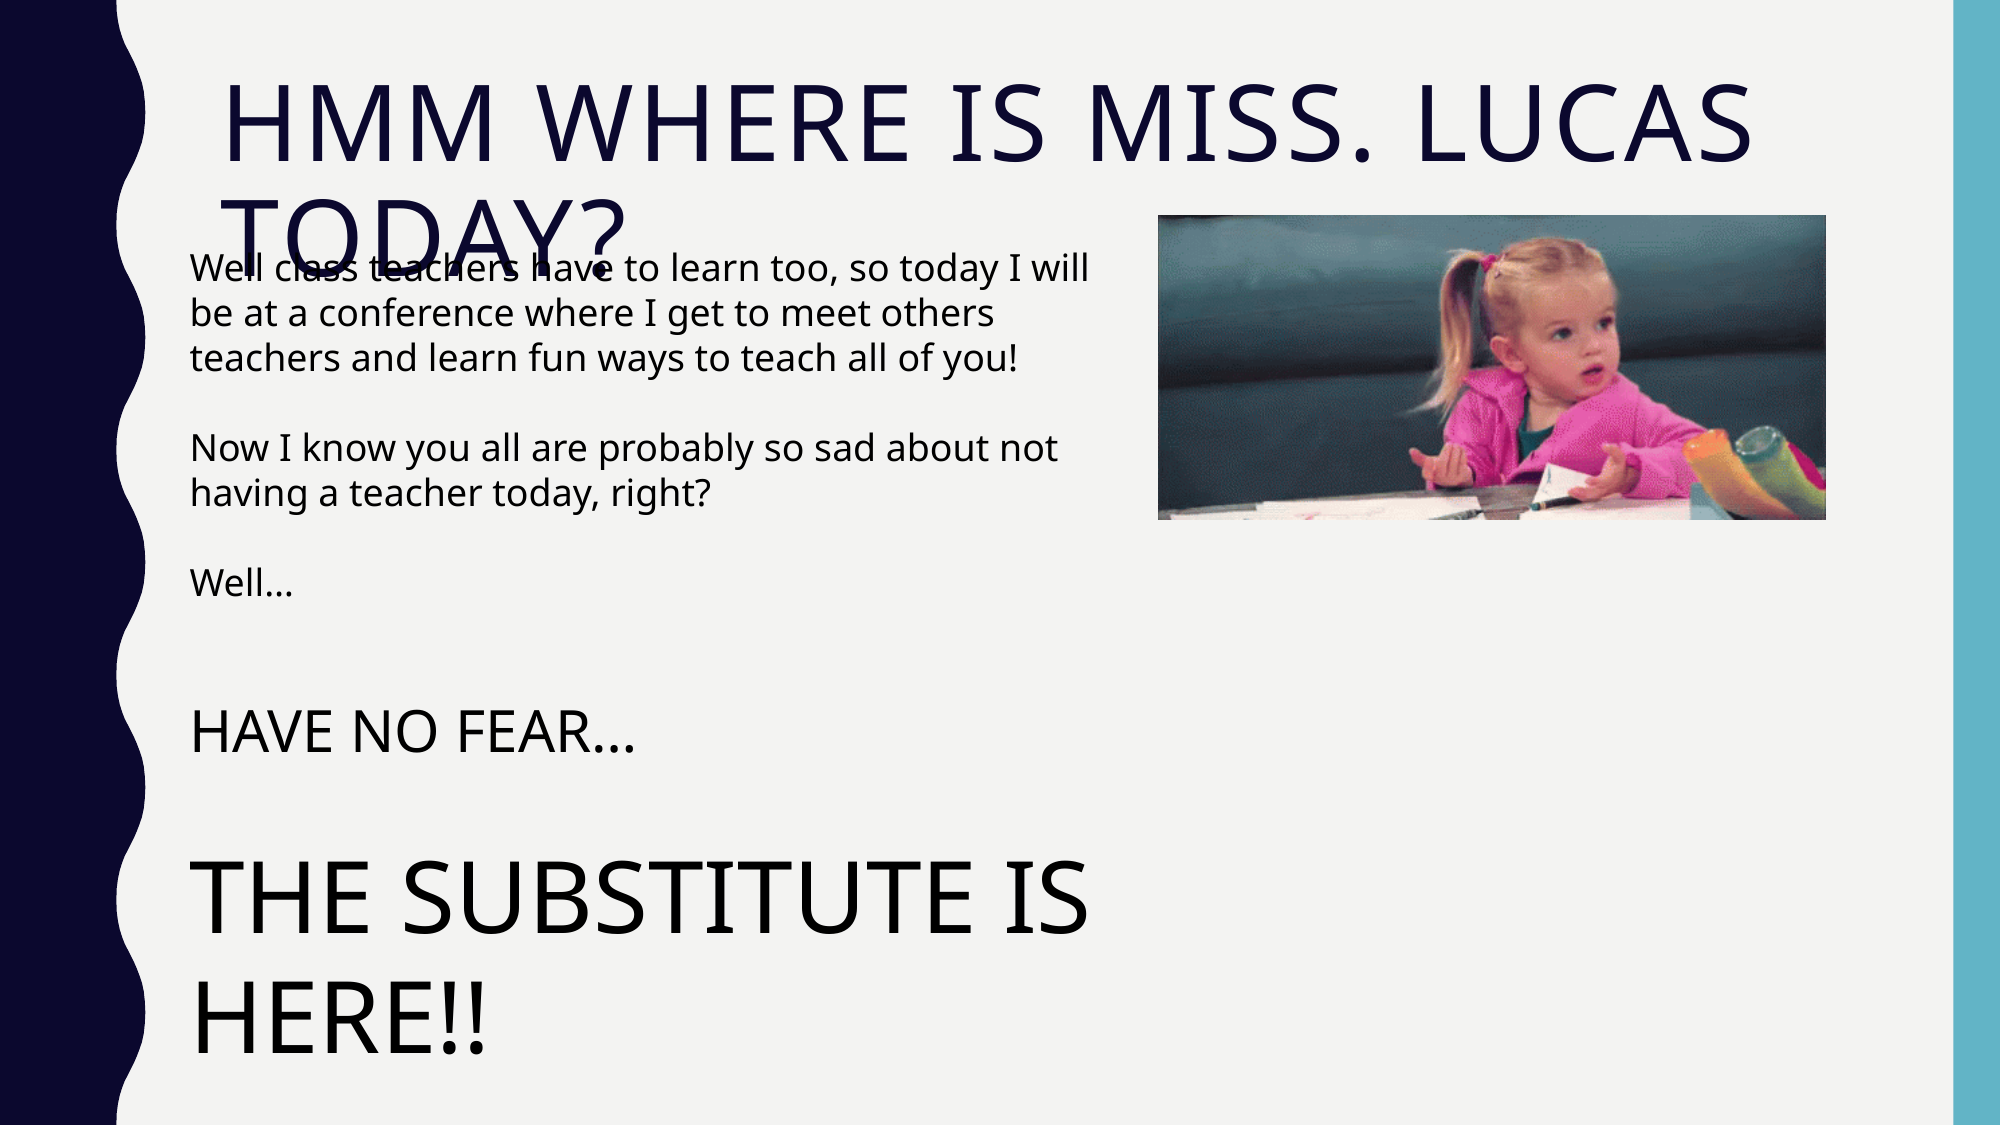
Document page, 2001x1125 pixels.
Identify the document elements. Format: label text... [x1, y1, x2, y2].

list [1158, 215, 1826, 520]
text_box Well class teachers have to learn too, so today I will be at a conference where I get to meet others teachers and learn fun ways to teach all of you! Now I know you all are probably so sad about not having a teacher today, right? Well… HAVE NO FEAR… THE SUBSTITUTE IS HERE!! [174, 236, 1110, 1082]
title Hmm Where is miss. Lucas today? [205, 62, 1875, 308]
